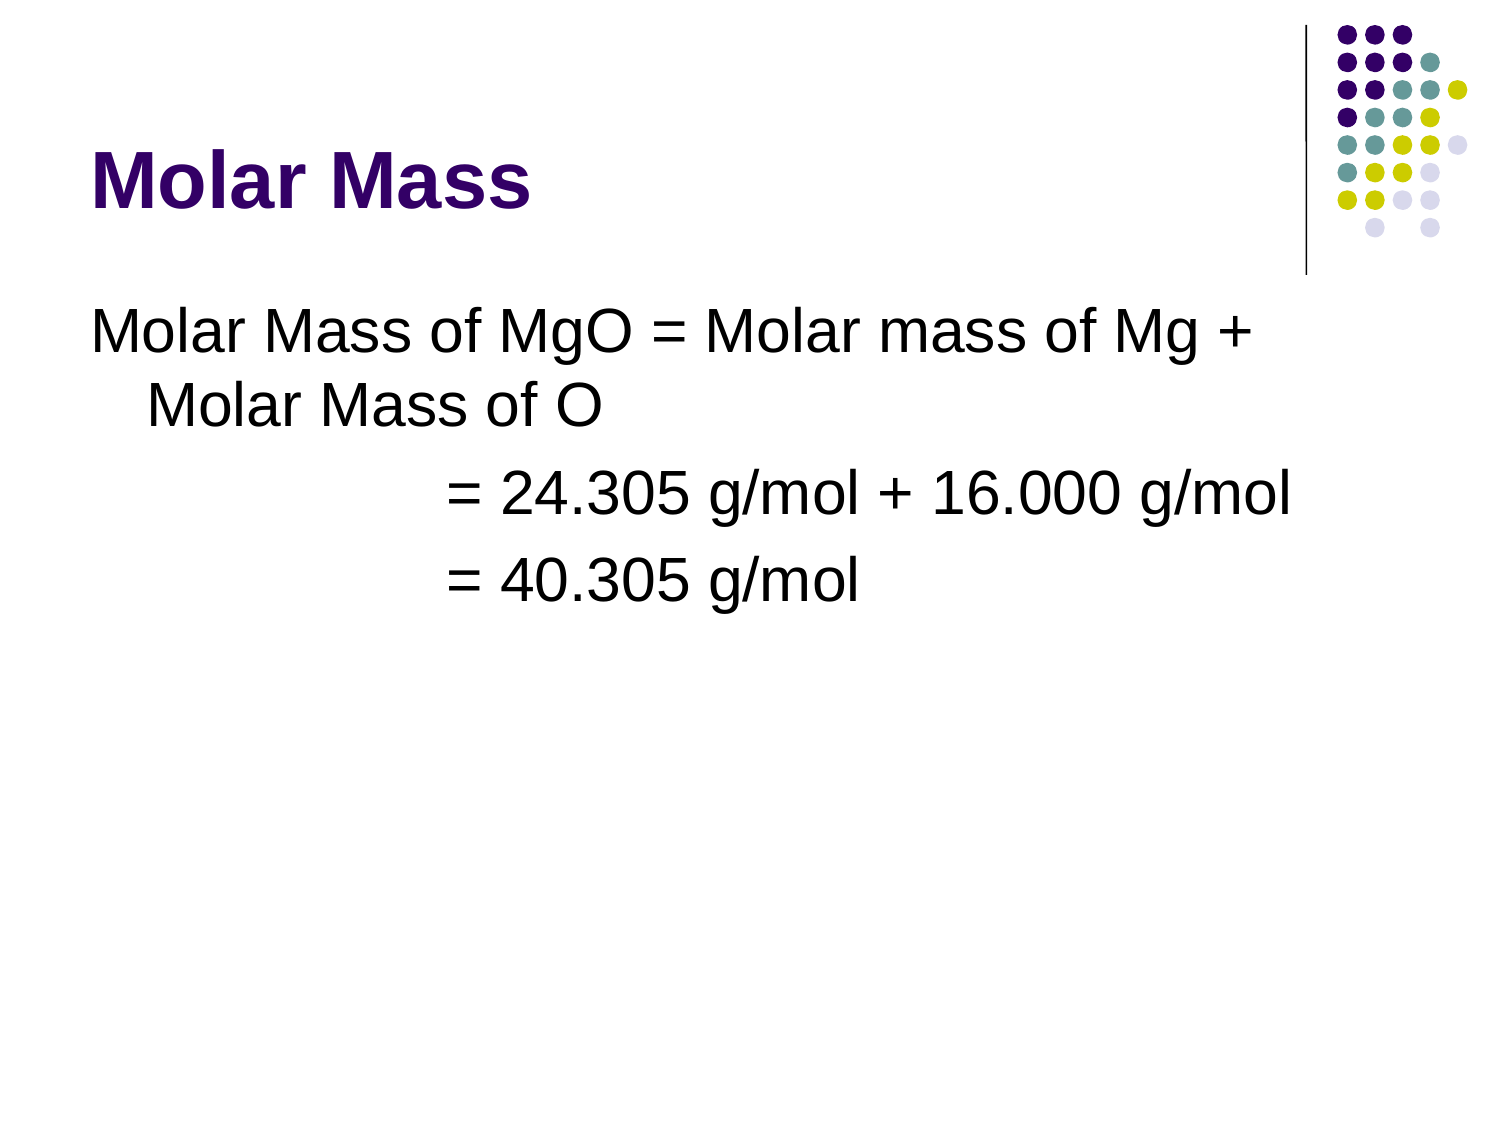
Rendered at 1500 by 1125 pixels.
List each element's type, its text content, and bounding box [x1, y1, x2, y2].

list Molar Mass of MgO = Molar mass of Mg + Molar Mass of O = 24.305 g/mol + 16.000 g/mol = 40.305 g/mol [75, 282, 1425, 1006]
title Molar Mass [75, 20, 1313, 233]
